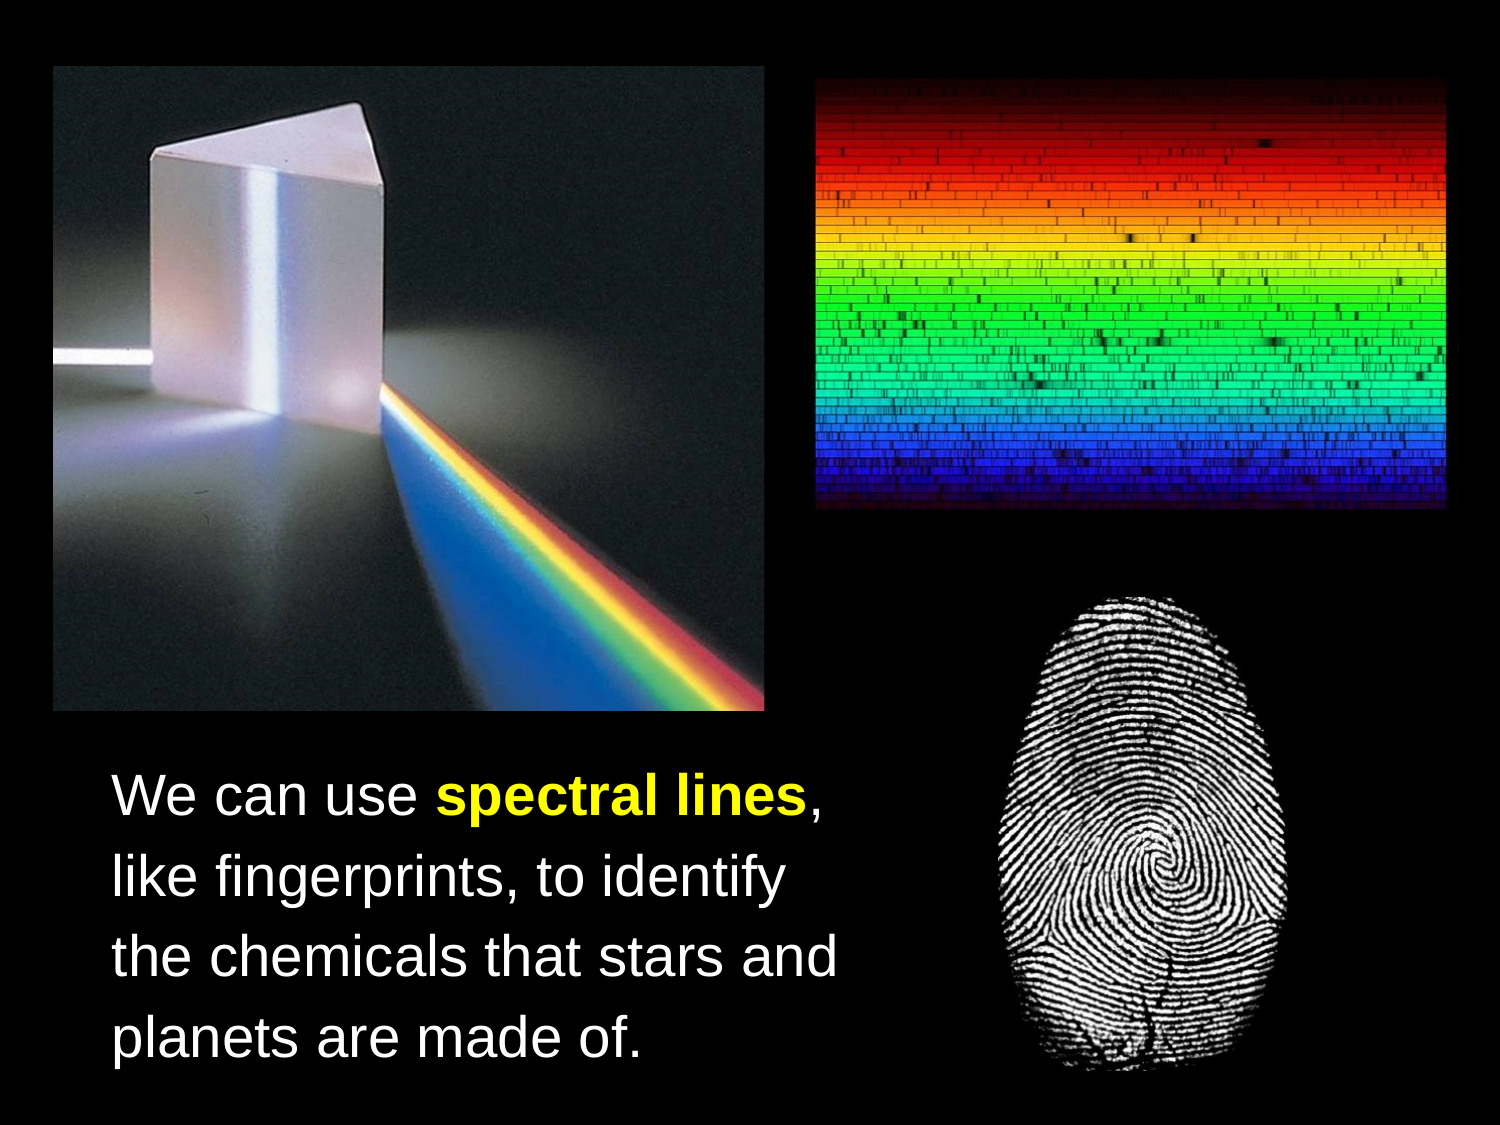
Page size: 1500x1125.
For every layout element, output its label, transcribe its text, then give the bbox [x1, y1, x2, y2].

text_box We can use spectral lines, like fingerprints, to identify the chemicals that stars and planets are made of. [97, 739, 880, 1076]
picture [997, 597, 1288, 1071]
picture [52, 66, 765, 711]
picture [808, 77, 1459, 511]
